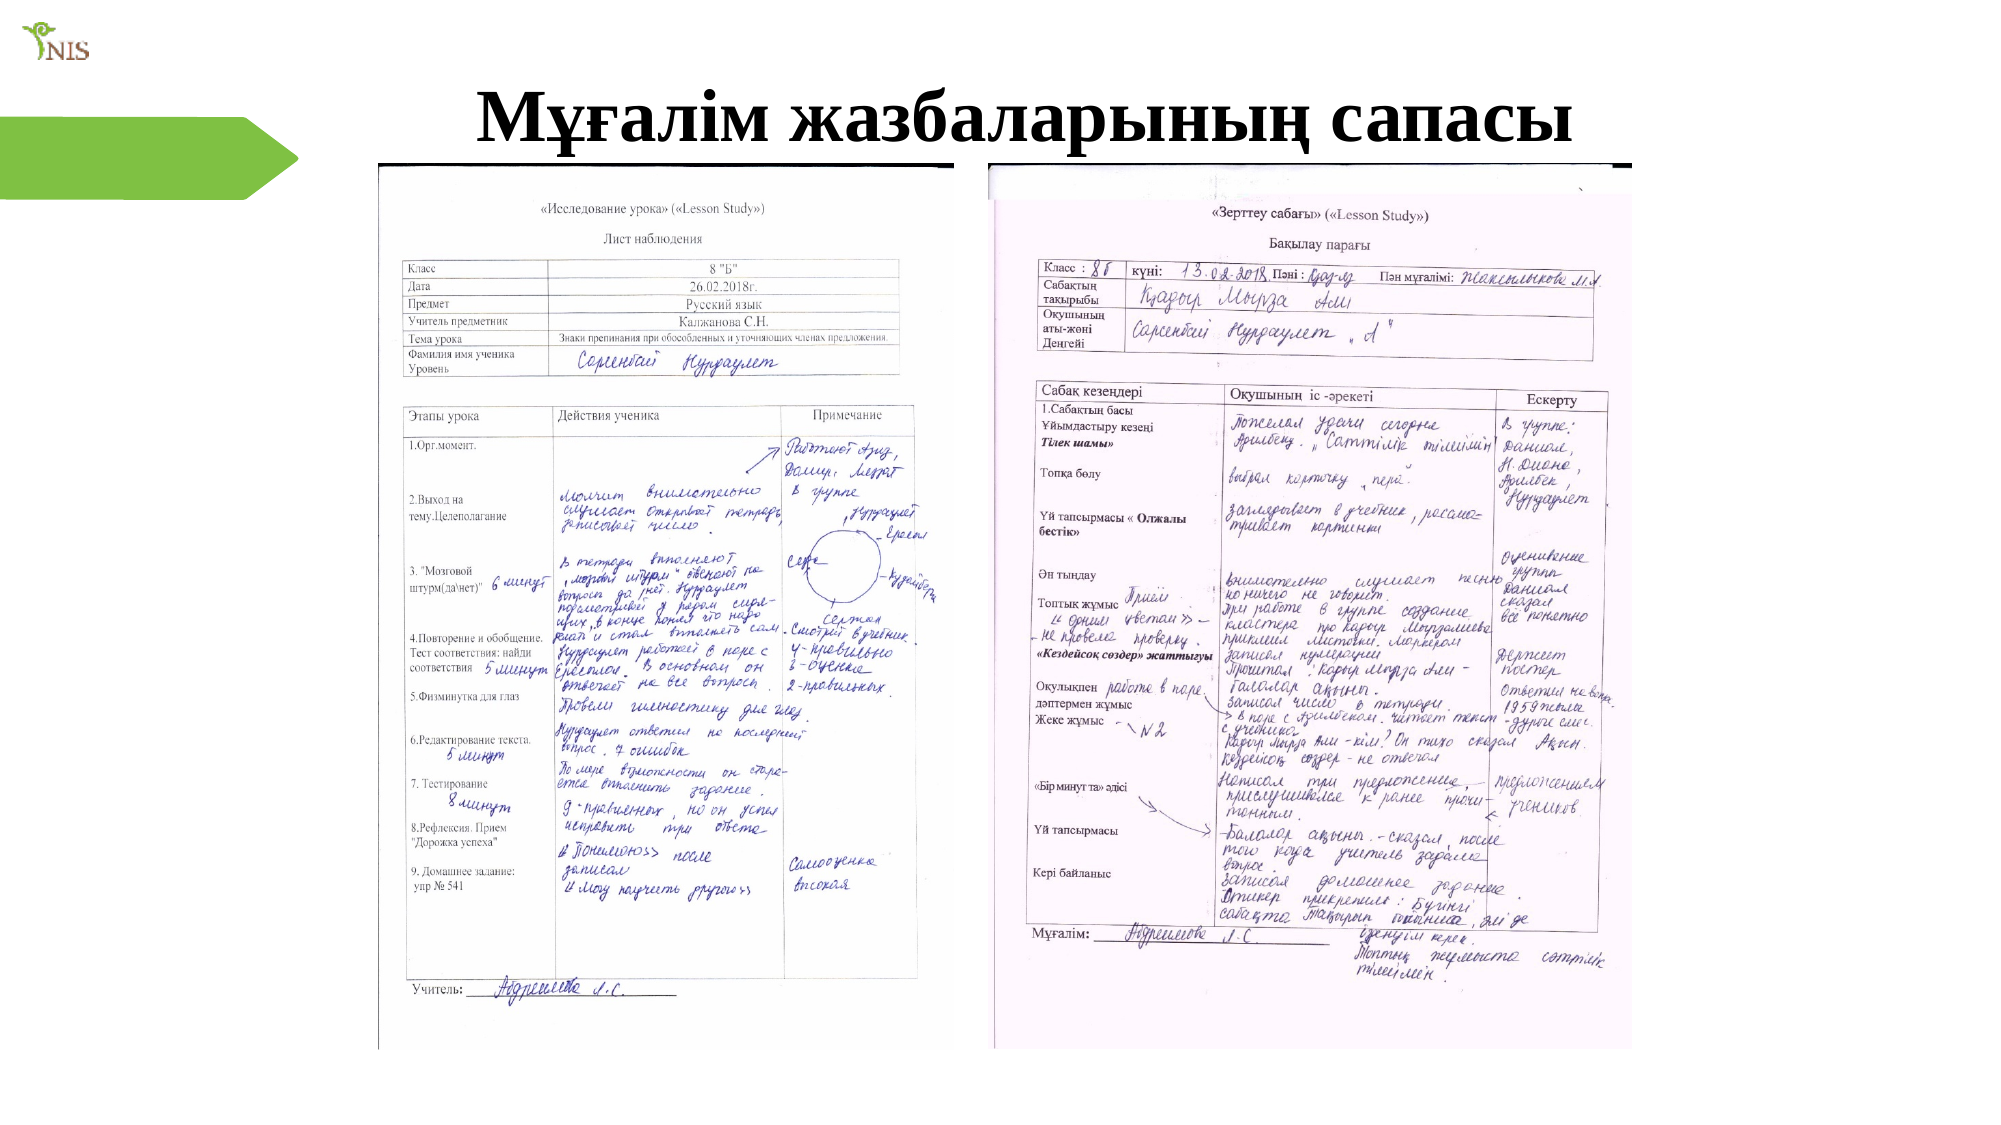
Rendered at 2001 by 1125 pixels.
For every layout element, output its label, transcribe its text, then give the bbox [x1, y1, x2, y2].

picture [21, 22, 89, 60]
picture [988, 163, 1632, 1049]
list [378, 163, 954, 1050]
title Мұғалім жазбаларының сапасы [425, 58, 1626, 176]
